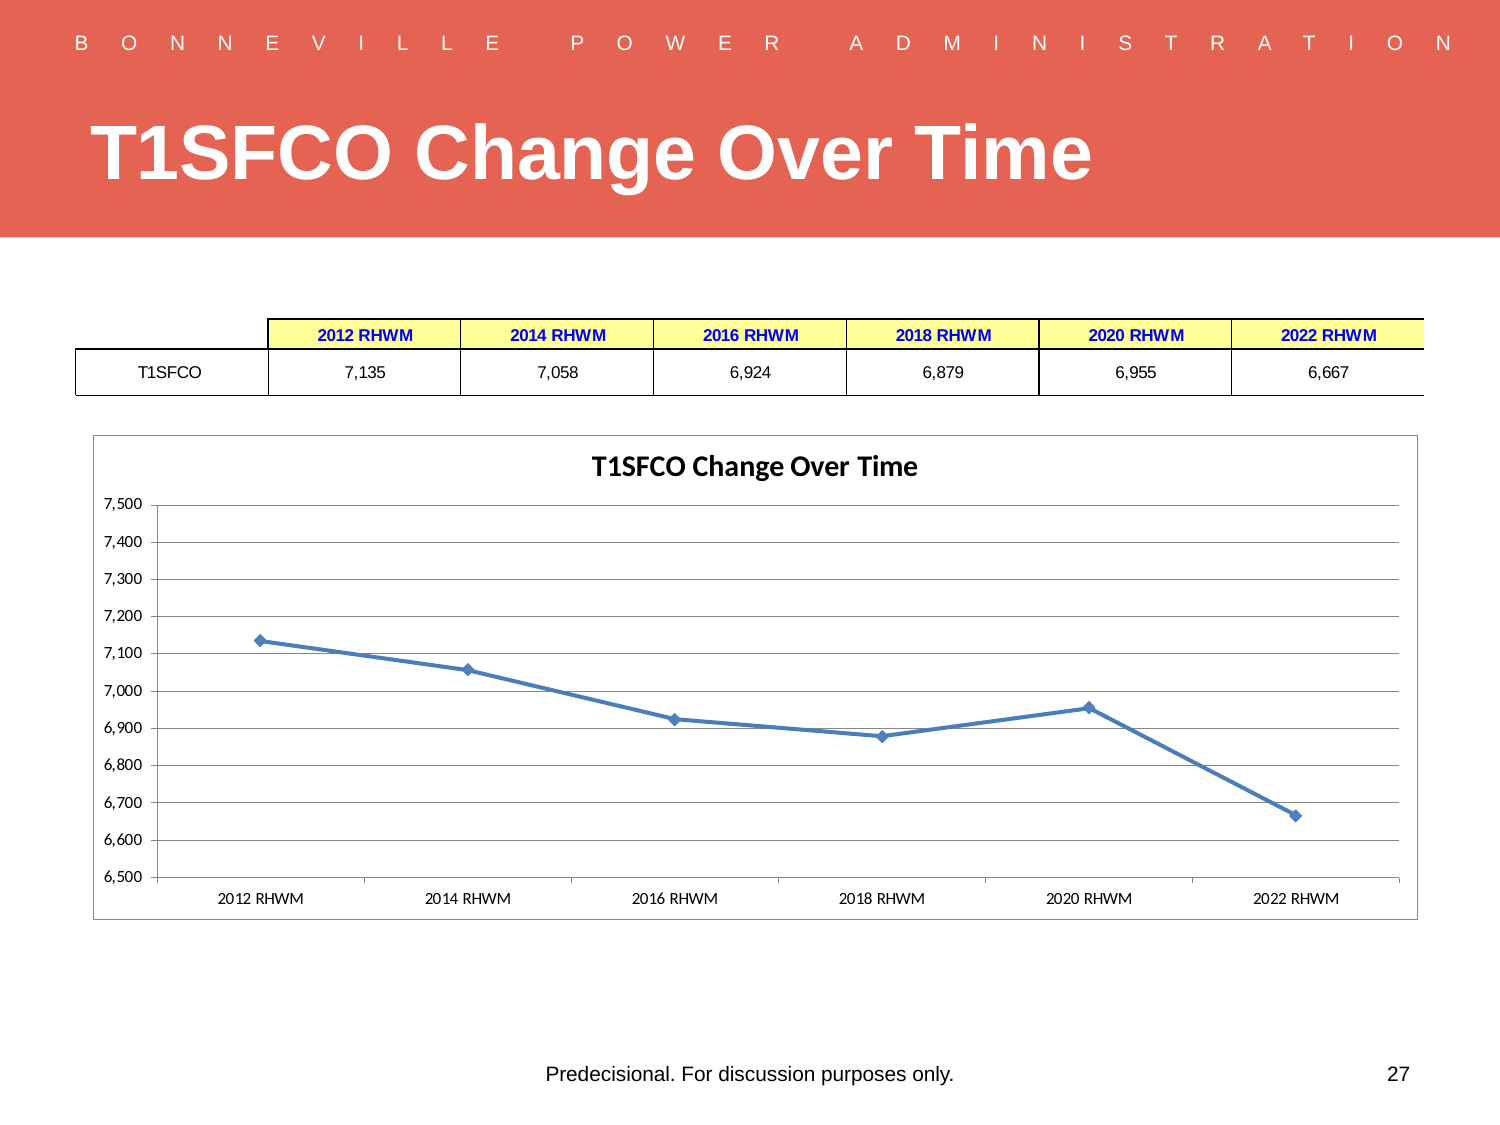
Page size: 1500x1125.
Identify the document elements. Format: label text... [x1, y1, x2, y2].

slide_number 27 [1207, 1042, 1425, 1103]
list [74, 278, 1426, 947]
title T1SFCO Change Over Time [75, 99, 1425, 197]
footer Predecisional. For discussion purposes only. [293, 1042, 1207, 1103]
